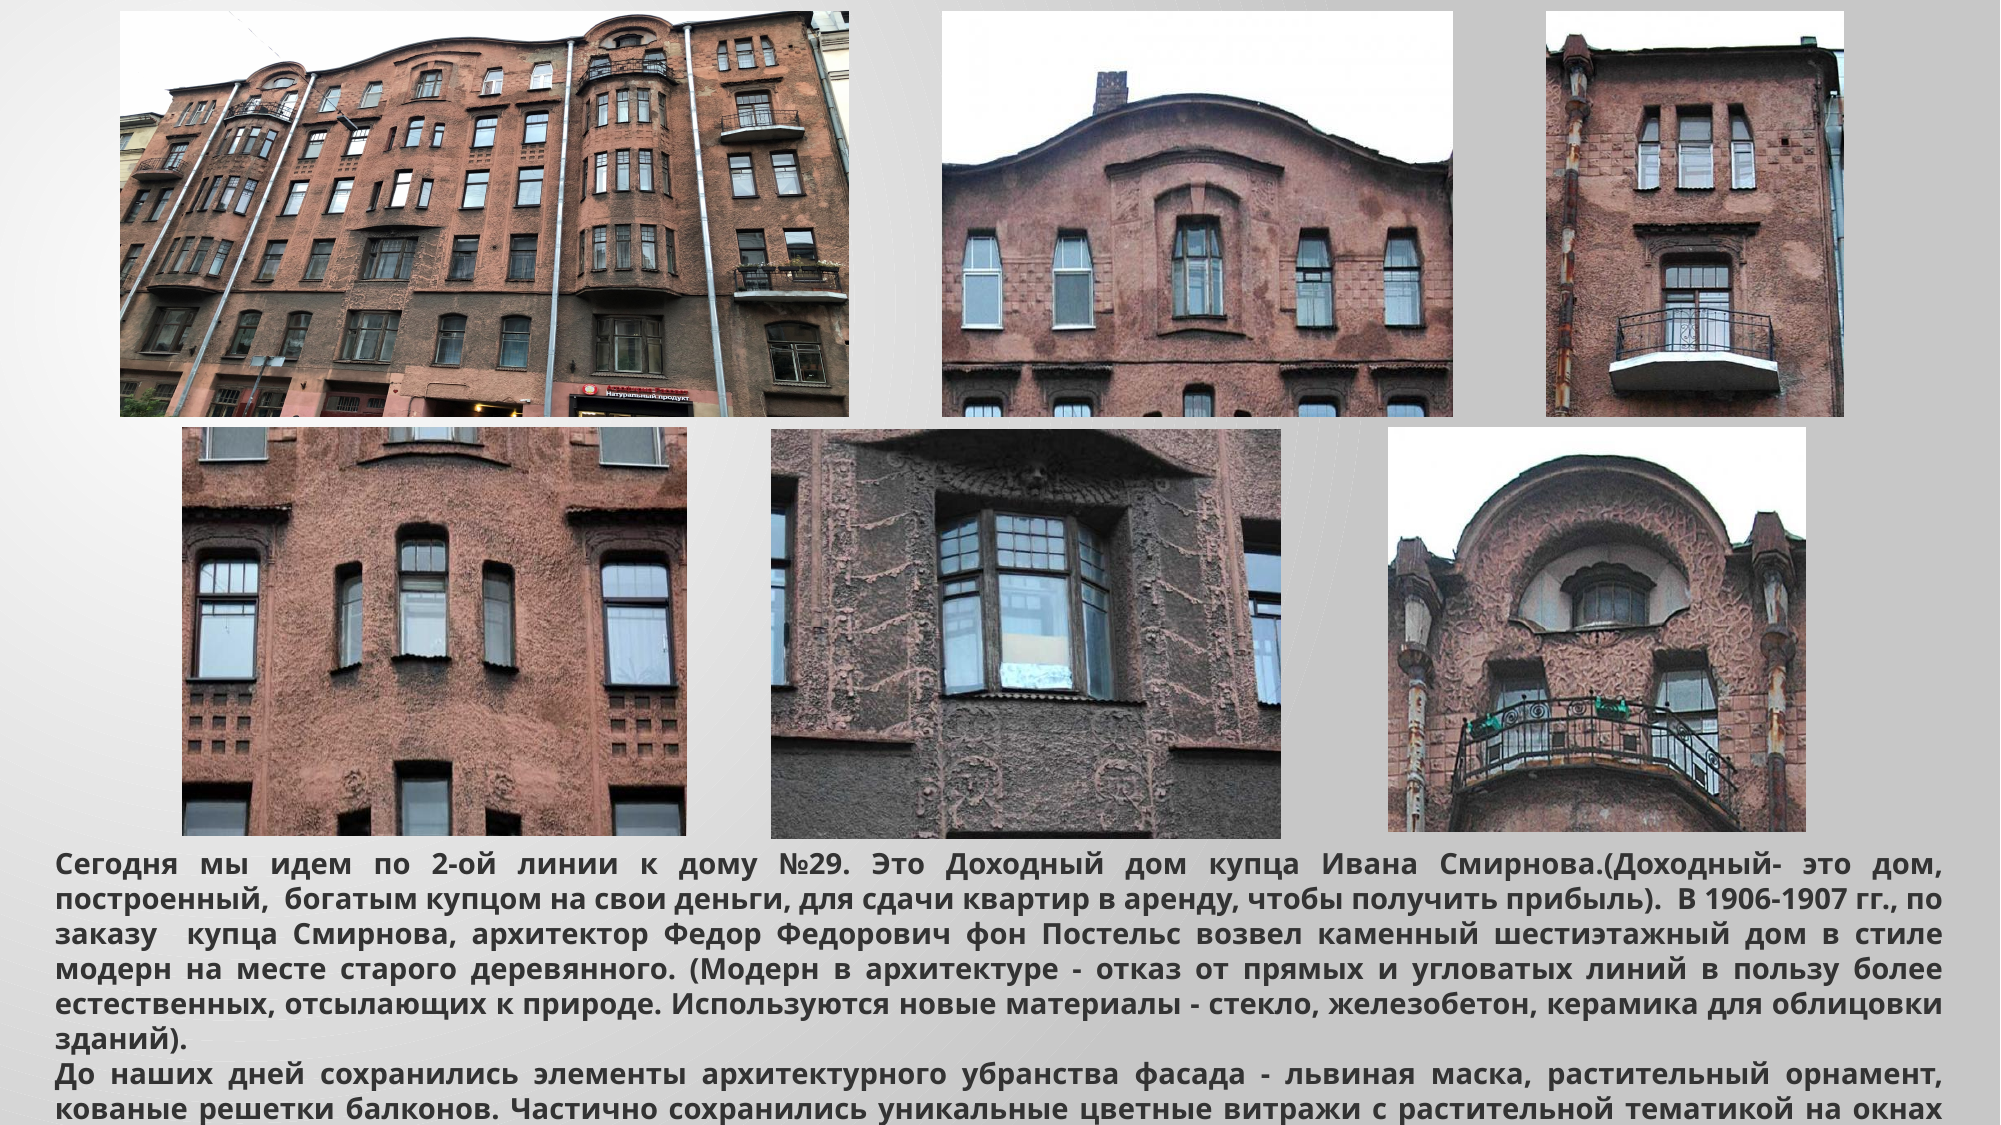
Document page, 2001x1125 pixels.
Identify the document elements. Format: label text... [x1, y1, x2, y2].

picture [182, 427, 687, 836]
text_box Сегодня мы идем по 2-ой линии к дому №29. Это Доходный дом купца Ивана Смирнова.(Доходный- это дом, построенный, богатым купцом на свои деньги, для сдачи квартир в аренду, чтобы получить прибыль). В 1906-1907 гг., по заказу купца Смирнова, архитектор Федор Федорович фон Постельс возвел каменный шестиэтажный дом в стиле модерн на месте старого деревянного. (Модерн в архитектуре - отказ от прямых и угловатых линий в пользу более естественных, отсылающих к природе. Используются новые материалы - стекло, железобетон, керамика для облицовки зданий). До наших дней сохранились элементы архитектурного убранства фасада - львиная маска, растительный орнамент, кованые решетки балконов. Частично сохранились уникальные цветные витражи с растительной тематикой на окнах парадной лестницы, выходящих во двор. [40, 838, 1960, 1125]
picture [1388, 427, 1806, 832]
picture [771, 429, 1281, 839]
picture [942, 11, 1453, 417]
picture [120, 11, 849, 417]
picture [1546, 11, 1844, 417]
